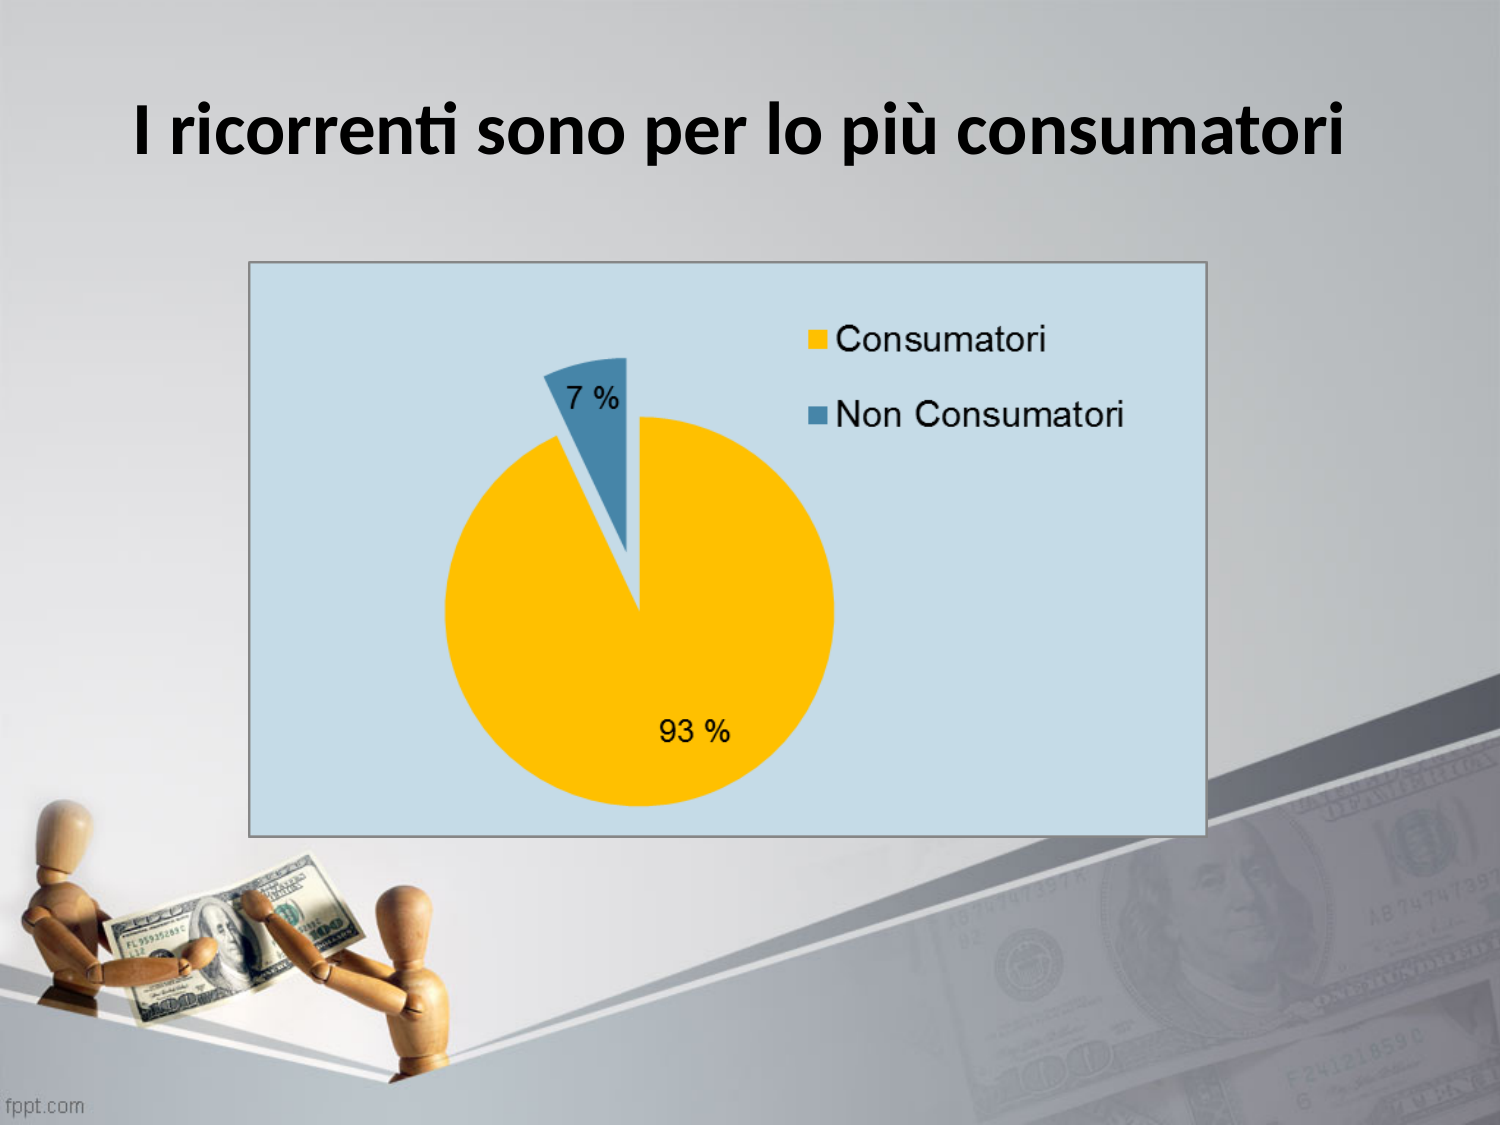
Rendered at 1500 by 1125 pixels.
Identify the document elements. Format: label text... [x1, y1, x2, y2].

picture [0, 0, 1500, 1125]
title I ricorrenti sono per lo più consumatori [64, 31, 1415, 219]
